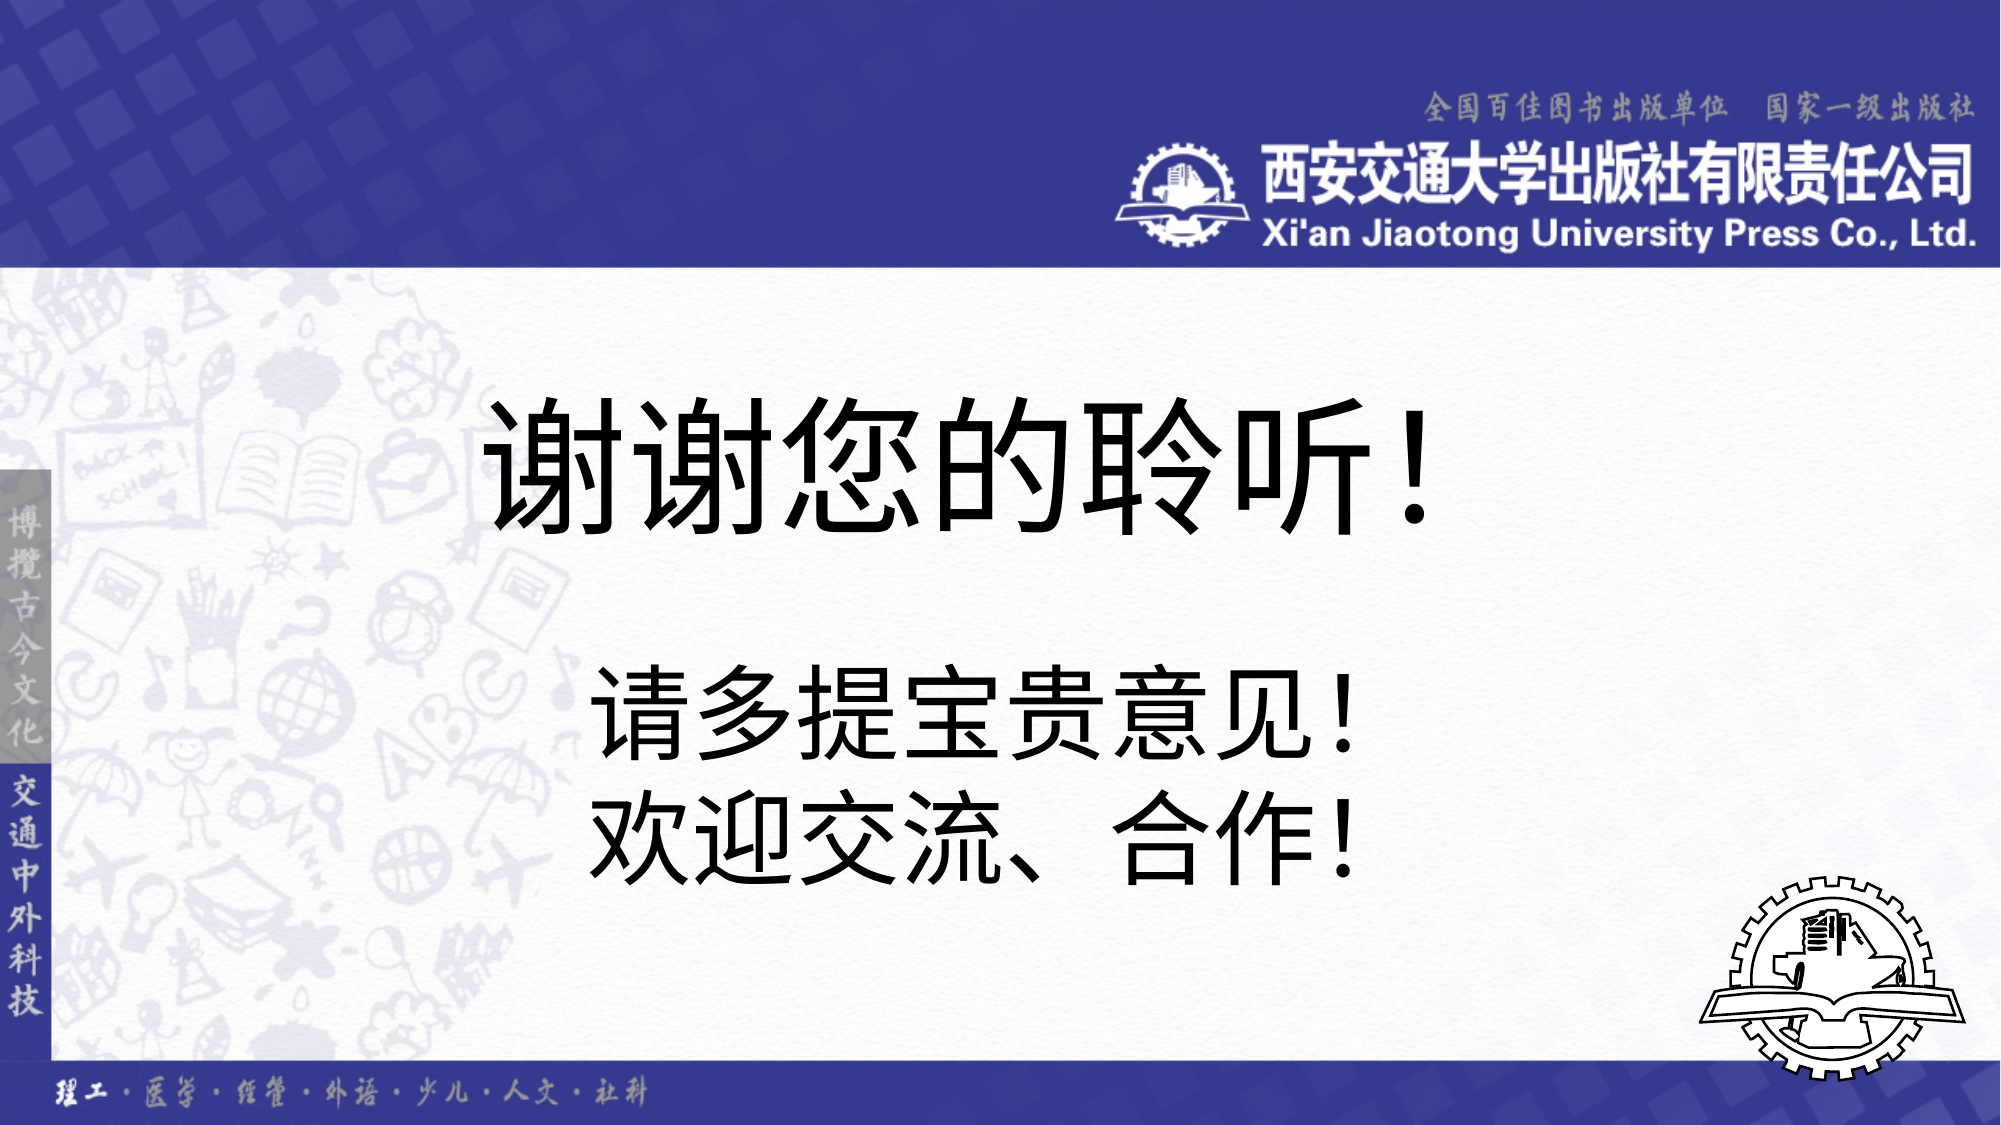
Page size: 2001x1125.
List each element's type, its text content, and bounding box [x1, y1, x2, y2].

subtitle 请多提宝贵意见！ 欢迎交流、合作！ [254, 602, 1755, 944]
title 谢谢您的聆听！ [252, 350, 1753, 601]
picture [0, 0, 2001, 1125]
